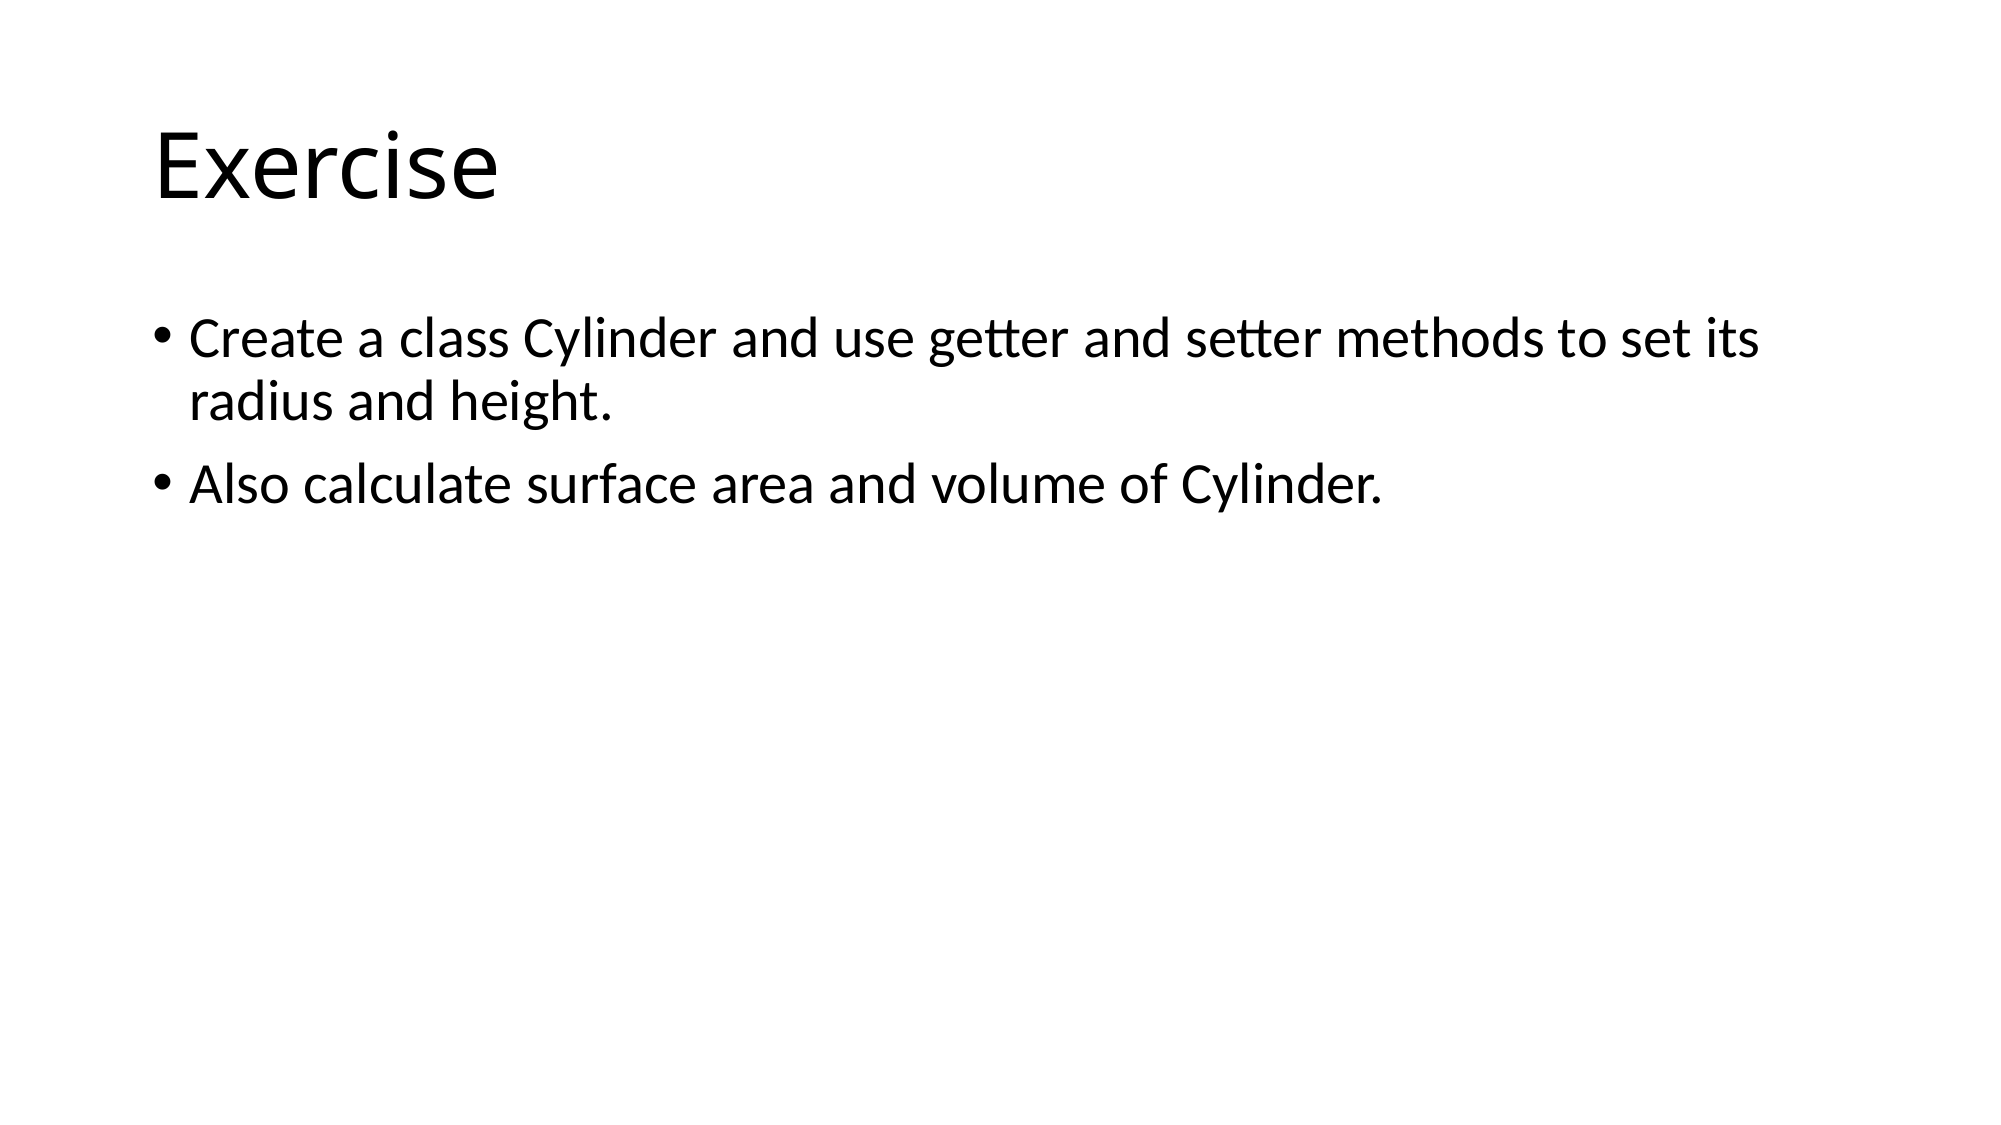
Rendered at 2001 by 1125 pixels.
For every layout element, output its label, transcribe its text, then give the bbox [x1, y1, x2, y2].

title Exercise [137, 59, 1863, 278]
list Create a class Cylinder and use getter and setter methods to set its radius and height. Also calculate surface area and volume of Cylinder. [137, 299, 1863, 1014]
